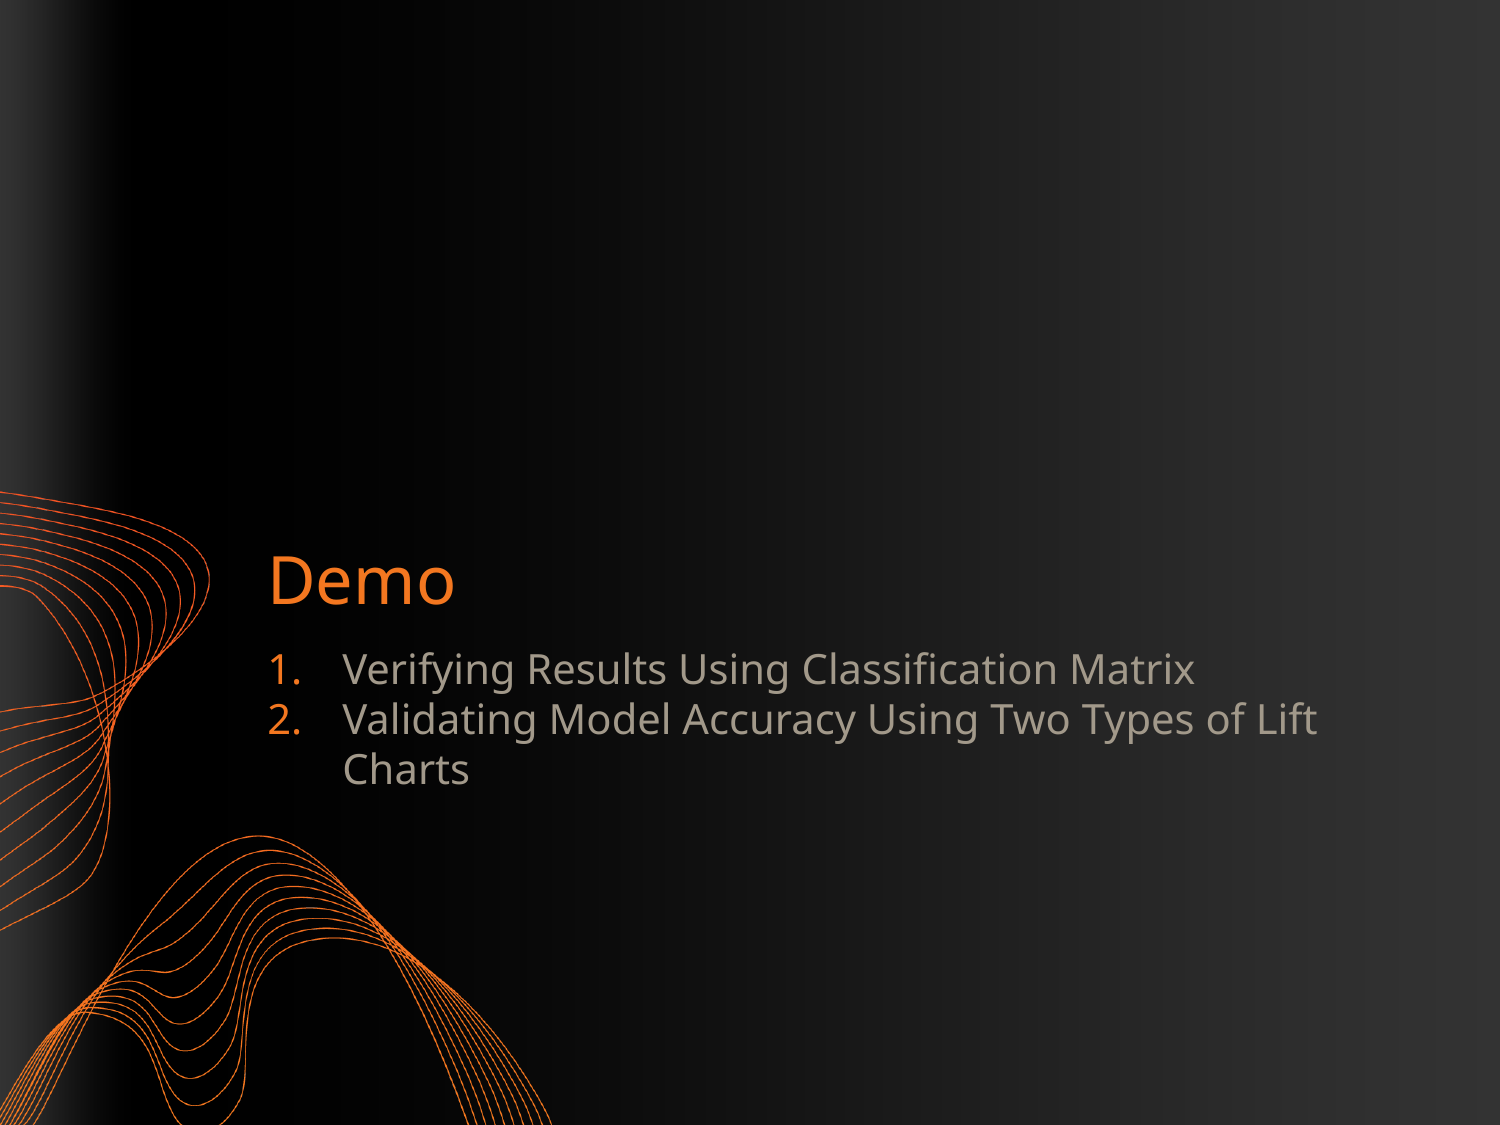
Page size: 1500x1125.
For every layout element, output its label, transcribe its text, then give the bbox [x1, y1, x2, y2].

picture [0, 0, 1500, 1125]
subtitle Verifying Results Using Classification Matrix Validating Model Accuracy Using Two Types of Lift Charts [252, 634, 1418, 822]
title Demo [252, 342, 1418, 626]
